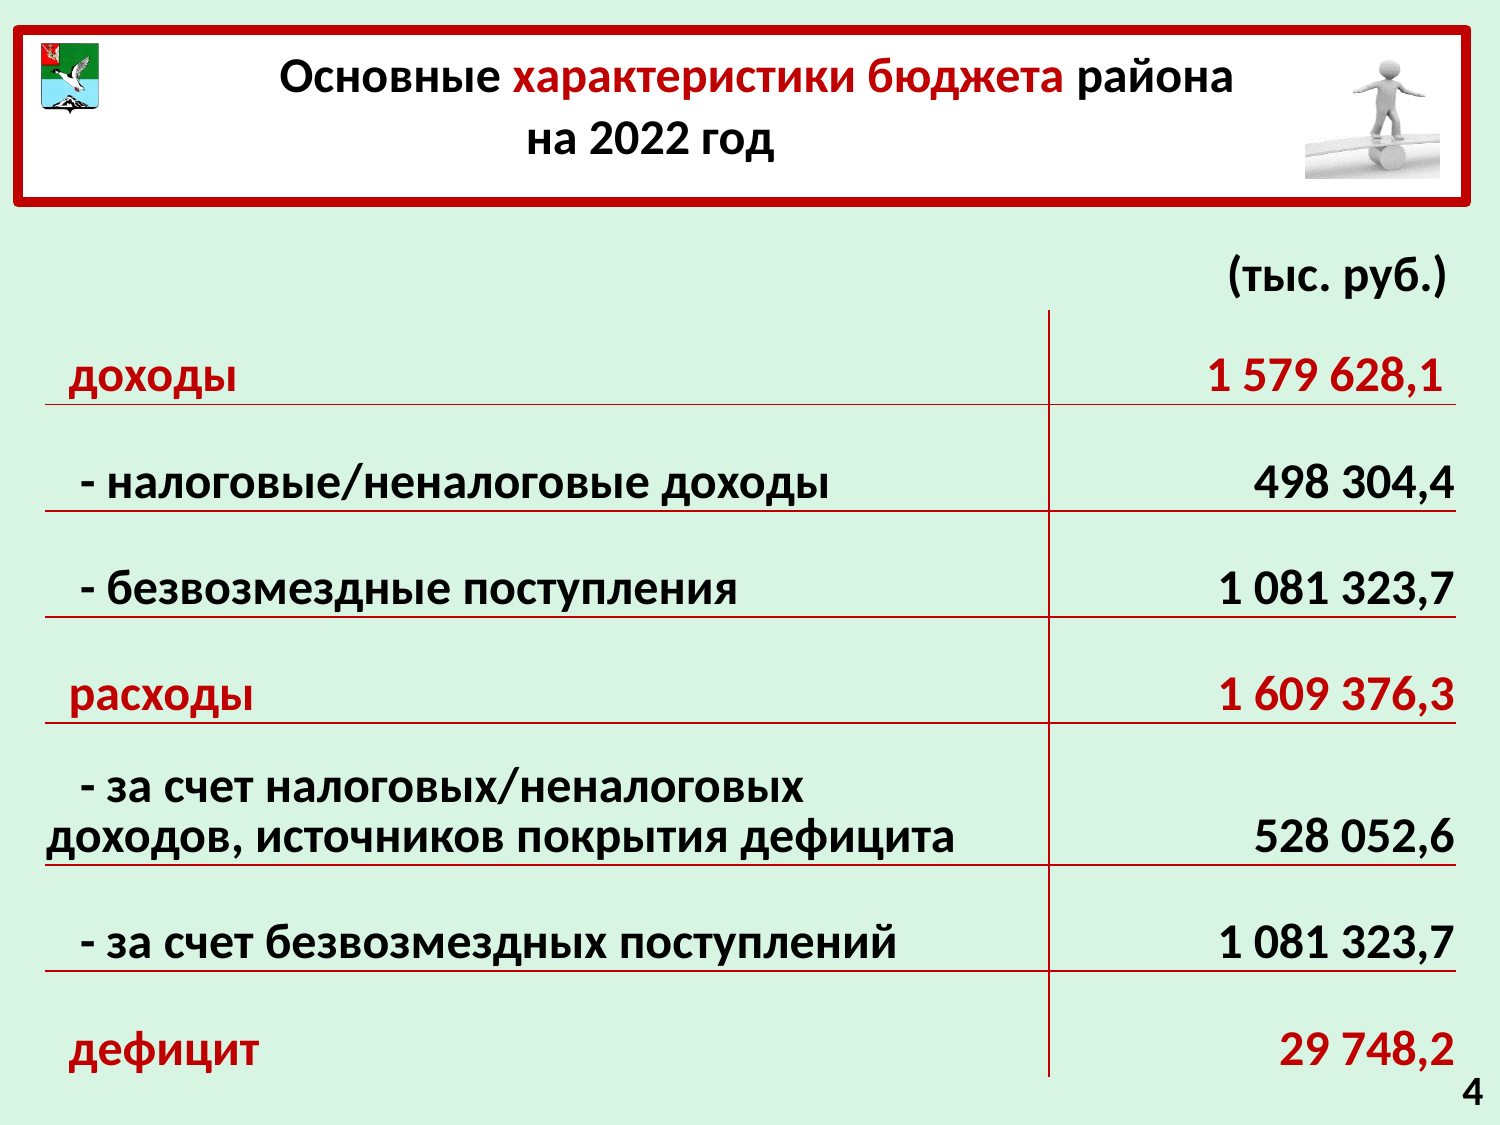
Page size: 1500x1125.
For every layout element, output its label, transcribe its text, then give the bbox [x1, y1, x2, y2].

text_box [1403, 28, 1468, 204]
table_cell - налоговые/неналоговые доходы [45, 405, 1048, 510]
title Основные характеристики бюджета района на 2022 год [111, 20, 1403, 246]
slide_number 4 [1148, 1058, 1499, 1119]
table_cell 498 304,4 [1050, 405, 1456, 510]
table_header доходы [45, 310, 1048, 404]
table_cell дефицит [45, 972, 1048, 1077]
table_cell - за счет налоговых/неналоговых доходов, источников покрытия дефицита [45, 724, 1048, 864]
table_cell 1 609 376,3 [1050, 618, 1456, 722]
table_cell - безвозмездные поступления [45, 512, 1048, 616]
picture [1304, 52, 1440, 179]
table_cell 29 748,2 [1050, 972, 1456, 1077]
text_box [16, 28, 111, 204]
table_cell 1 081 323,7 [1050, 512, 1456, 616]
table_header 1 579 628,1 [1050, 310, 1456, 404]
picture [39, 42, 99, 114]
table_cell 1 081 323,7 [1050, 866, 1456, 970]
text_box (тыс. руб.) [1212, 234, 1464, 309]
table_cell расходы [45, 618, 1048, 722]
table_cell 528 052,6 [1050, 724, 1456, 864]
table_cell - за счет безвозмездных поступлений [45, 866, 1048, 970]
